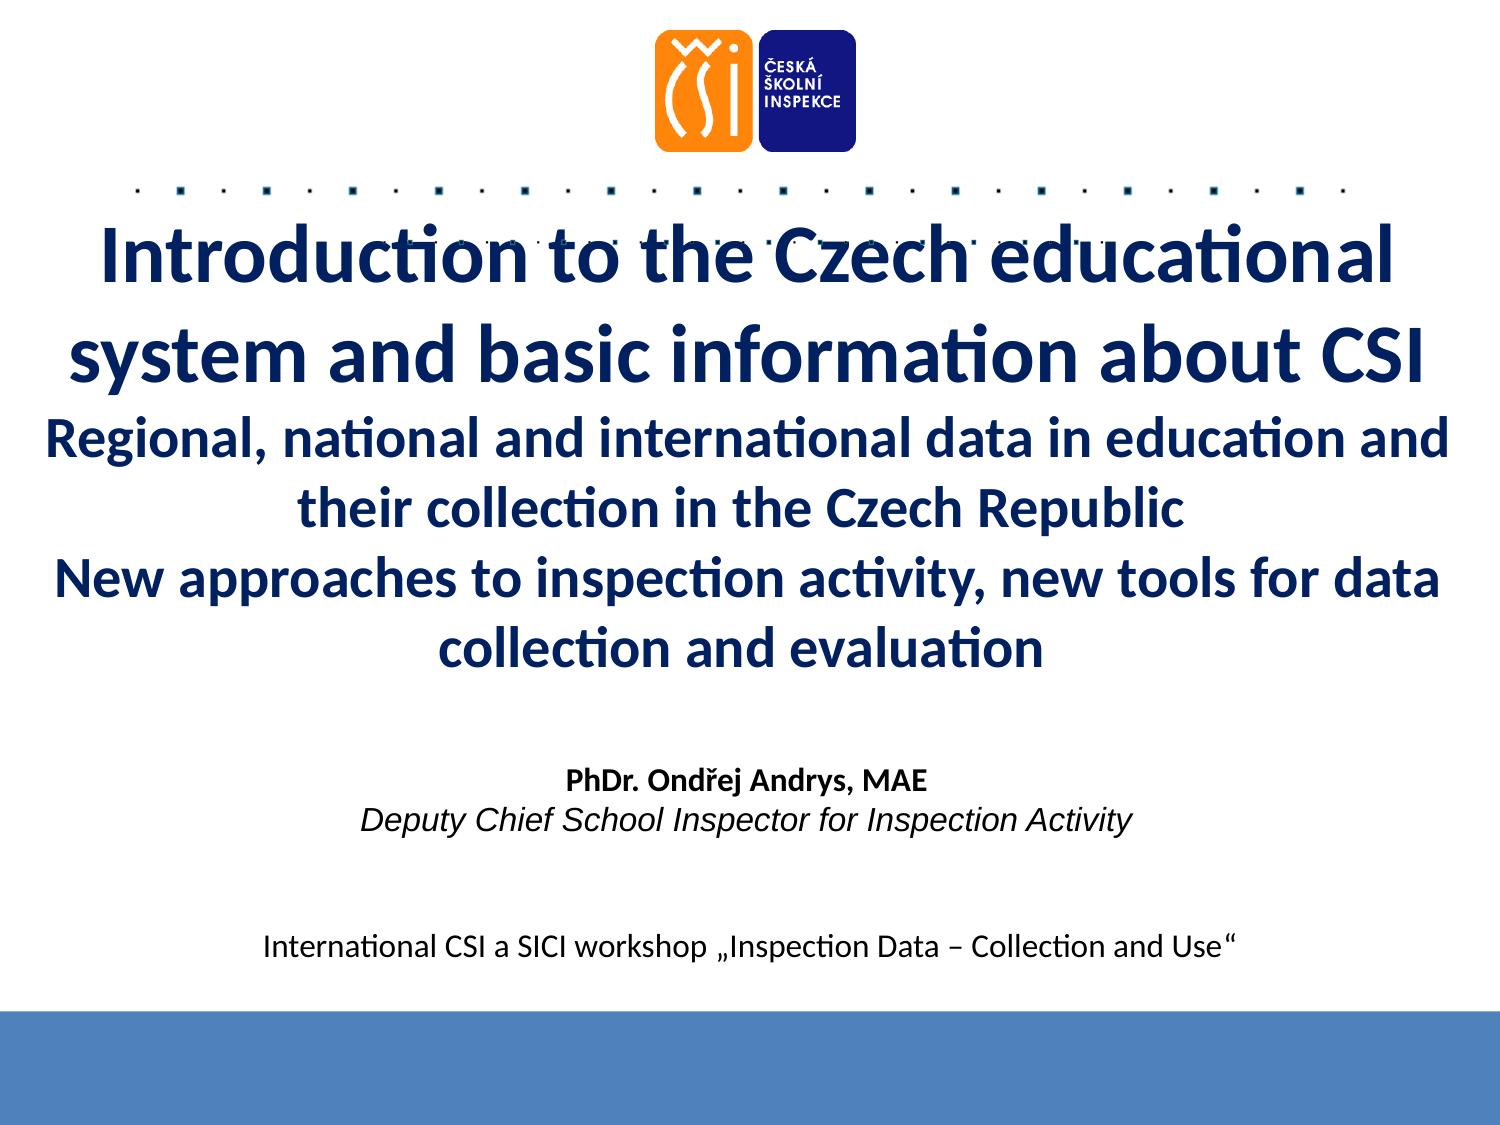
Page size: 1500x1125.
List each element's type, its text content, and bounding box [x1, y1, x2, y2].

picture [132, 180, 1362, 202]
text_box PhDr. Ondřej Andrys, MAE Deputy Chief School Inspector for Inspection Activity [26, 751, 1468, 846]
picture [654, 30, 857, 152]
text_box International CSI a SICI workshop „Inspection Data – Collection and Use“ [29, 917, 1471, 972]
picture [381, 235, 1113, 249]
title Introduction to the Czech educational system and basic information about CSI Regional, national and international data in education and their collection in the Czech Republic New approaches to inspection activity, new tools for data collection and evaluation [29, 337, 1467, 611]
